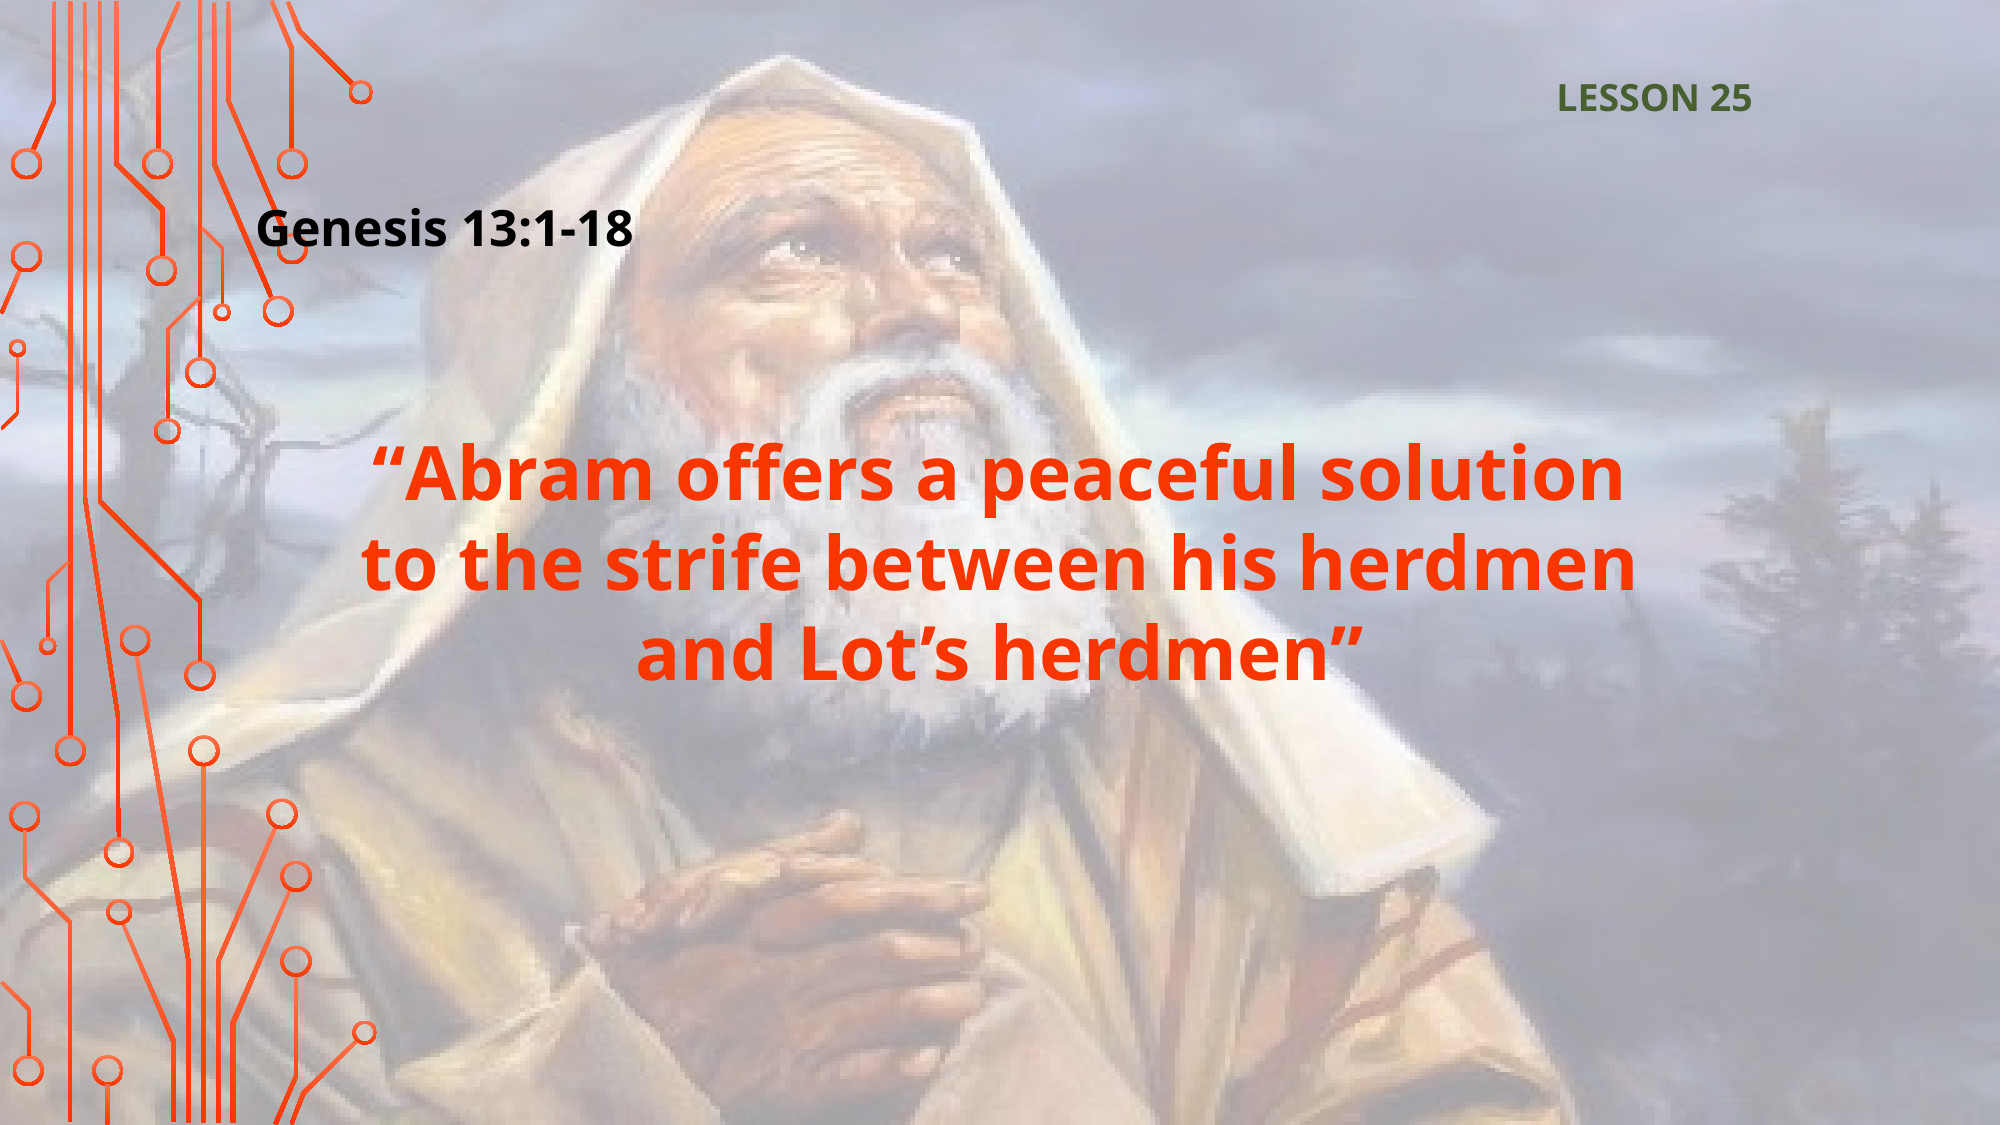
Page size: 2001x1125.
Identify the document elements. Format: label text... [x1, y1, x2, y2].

text_box LESSON 25 [1541, 66, 1850, 190]
text_box Genesis 13:1-18 [240, 189, 649, 264]
text_box “Abram offers a peaceful solution to the strife between his herdmen and Lot’s herdmen” [344, 418, 1656, 704]
